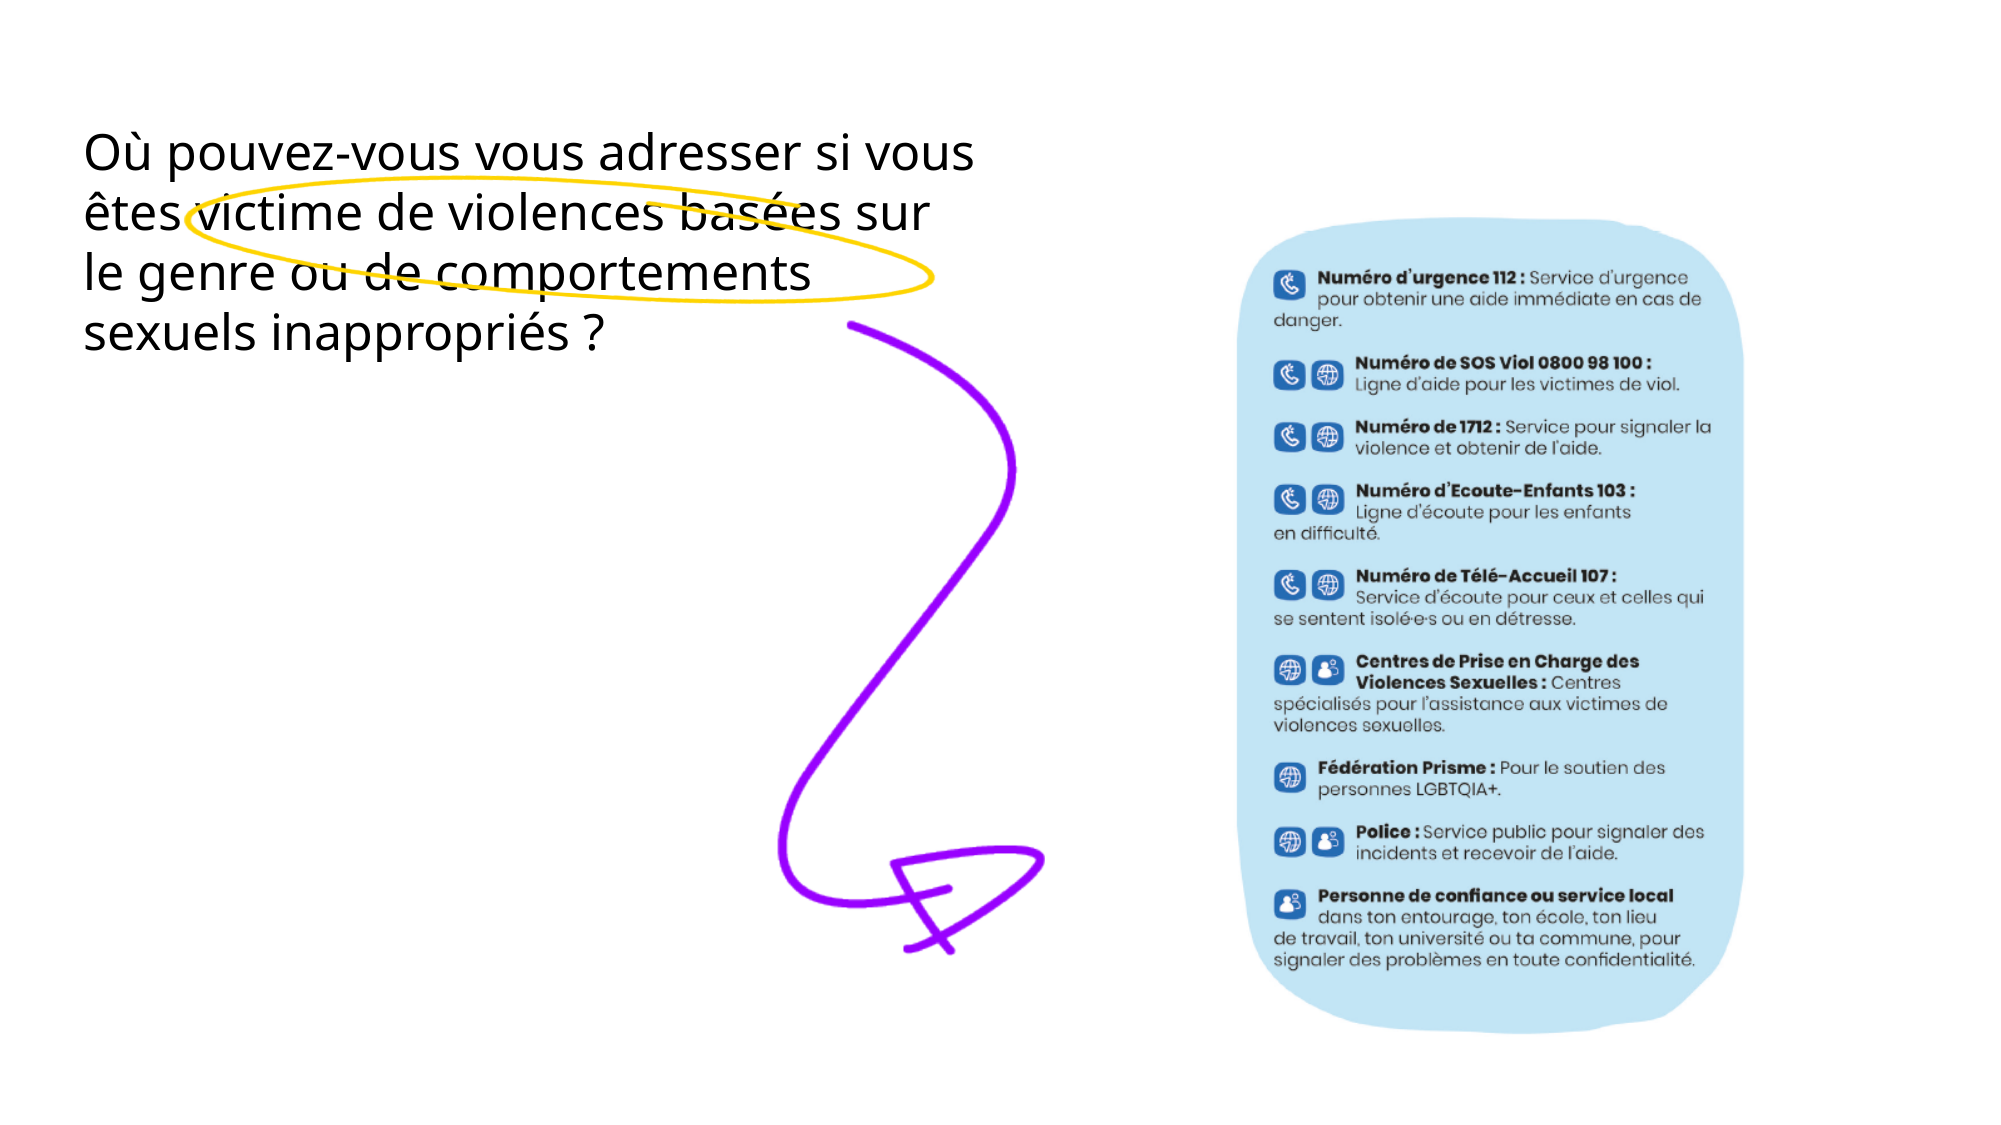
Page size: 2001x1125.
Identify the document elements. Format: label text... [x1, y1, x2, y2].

picture [181, 154, 1045, 956]
text_box Où pouvez-vous vous adresser si vous êtes victime de violences basées sur le genre ou de comportements sexuels inappropriés ? [68, 113, 1000, 369]
picture [1232, 211, 1802, 1044]
